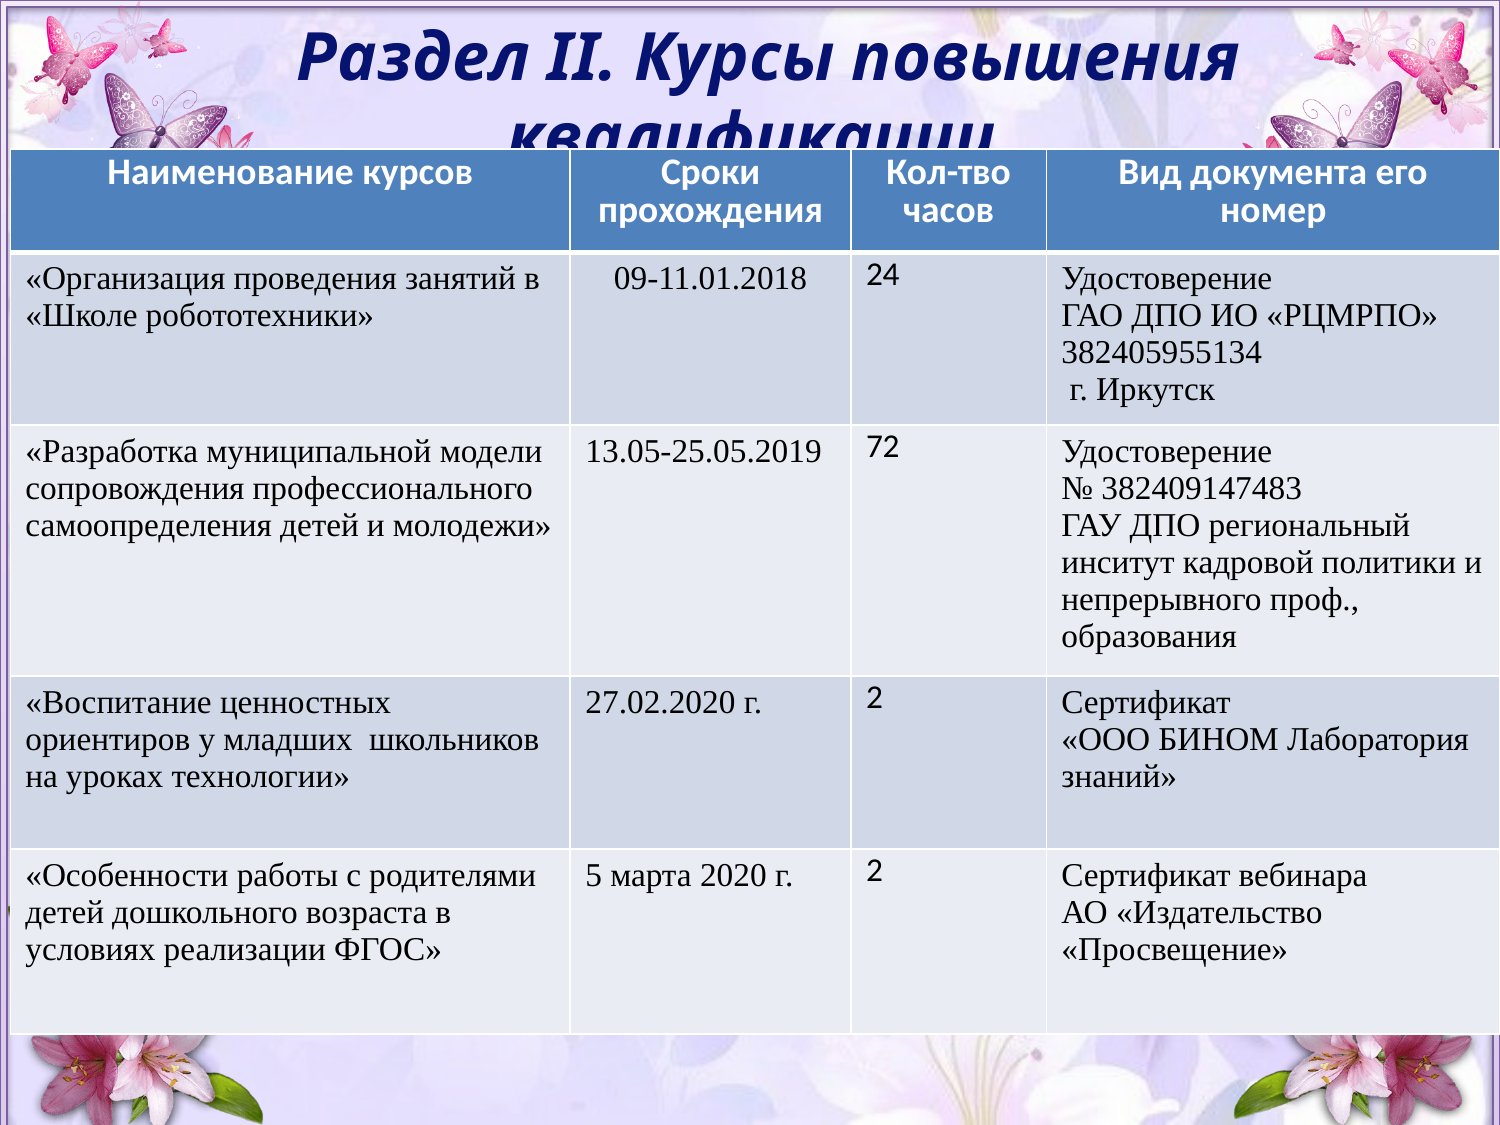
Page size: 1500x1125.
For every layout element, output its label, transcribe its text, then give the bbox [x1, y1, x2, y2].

table_cell «Особенности работы с родителями детей дошкольного возраста в условиях реализации ФГОС» [11, 850, 569, 1033]
table_cell 13.05-25.05.2019 [571, 426, 850, 675]
table_cell «Воспитание ценностных ориентиров у младших школьников на уроках технологии» [11, 677, 569, 848]
table_cell Сертификат «ООО БИНОМ Лаборатория знаний» [1047, 677, 1499, 848]
table_cell 72 [852, 426, 1046, 675]
table_header Наименование курсов [11, 150, 569, 250]
table_header Кол-тво часов [852, 150, 1046, 250]
table_cell 2 [852, 677, 1046, 848]
table_header Сроки прохождения [571, 150, 850, 250]
picture [8, 798, 278, 1125]
table_header Вид документа его номер [1047, 150, 1499, 250]
table_cell Удостоверение № 382409147483 ГАУ ДПО региональный инситут кадровой политики и непрерывного проф., образования [1047, 426, 1499, 675]
picture [1218, 1035, 1500, 1125]
table_cell 5 марта 2020 г. [571, 850, 850, 1033]
table_cell «Организация проведения занятий в «Школе робототехники» [11, 255, 569, 424]
table_cell 2 [852, 850, 1046, 1033]
table_cell 24 [852, 255, 1046, 424]
table_cell 09-11.01.2018 [571, 255, 850, 424]
table_cell 27.02.2020 г. [571, 677, 850, 848]
table_cell «Разработка муниципальной модели сопровождения профессионального самоопределения детей и молодежи» [11, 426, 569, 675]
picture [1427, 8, 1492, 148]
table_cell Сертификат вебинара АО «Издательство «Просвещение» [1047, 850, 1499, 1033]
picture [20, 0, 76, 148]
title Раздел II. Курсы повышения квалификации [76, 0, 1427, 148]
table_cell Удостоверение ГАО ДПО ИО «РЦМРПО» 382405955134 г. Иркутск [1047, 255, 1499, 424]
